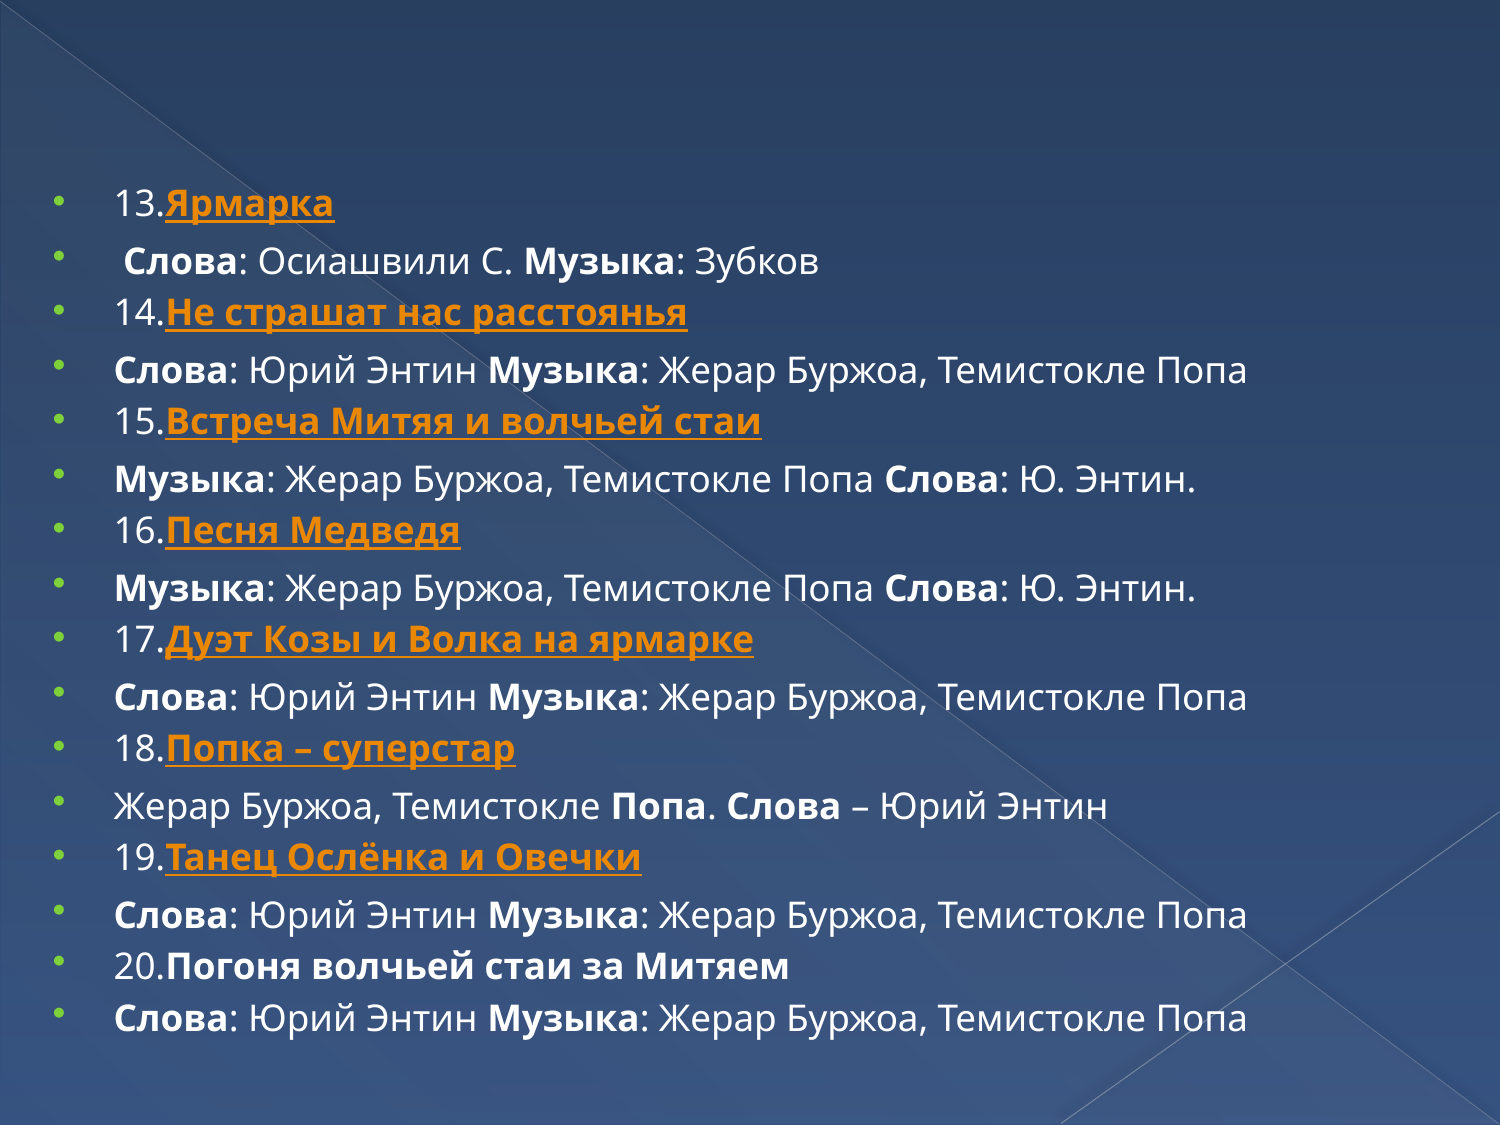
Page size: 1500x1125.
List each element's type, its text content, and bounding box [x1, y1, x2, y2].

list 13.Ярмарка Слова: Осиашвили С. Музыка: Зубков 14.Не страшат нас расстоянья Слова: Юрий Энтин Музыка: Жерар Буржоа, Темистокле Попа 15.Встреча Митяя и волчьей стаи Музыка: Жерар Буржоа, Темистокле Попа Слова: Ю. Энтин. 16.Песня Медведя Музыка: Жерар Буржоа, Темистокле Попа Слова: Ю. Энтин. 17.Дуэт Козы и Волка на ярмарке Слова: Юрий Энтин Музыка: Жерар Буржоа, Темистокле Попа 18.Попка – суперстар Жерар Буржоа, Темистокле Попа. Слова – Юрий Энтин 19.Танец Ослёнка и Овечки Слова: Юрий Энтин Музыка: Жерар Буржоа, Темистокле Попа 20.Погоня волчьей стаи за Митяем Слова: Юрий Энтин Музыка: Жерар Буржоа, Темистокле Попа [29, 172, 1455, 1047]
